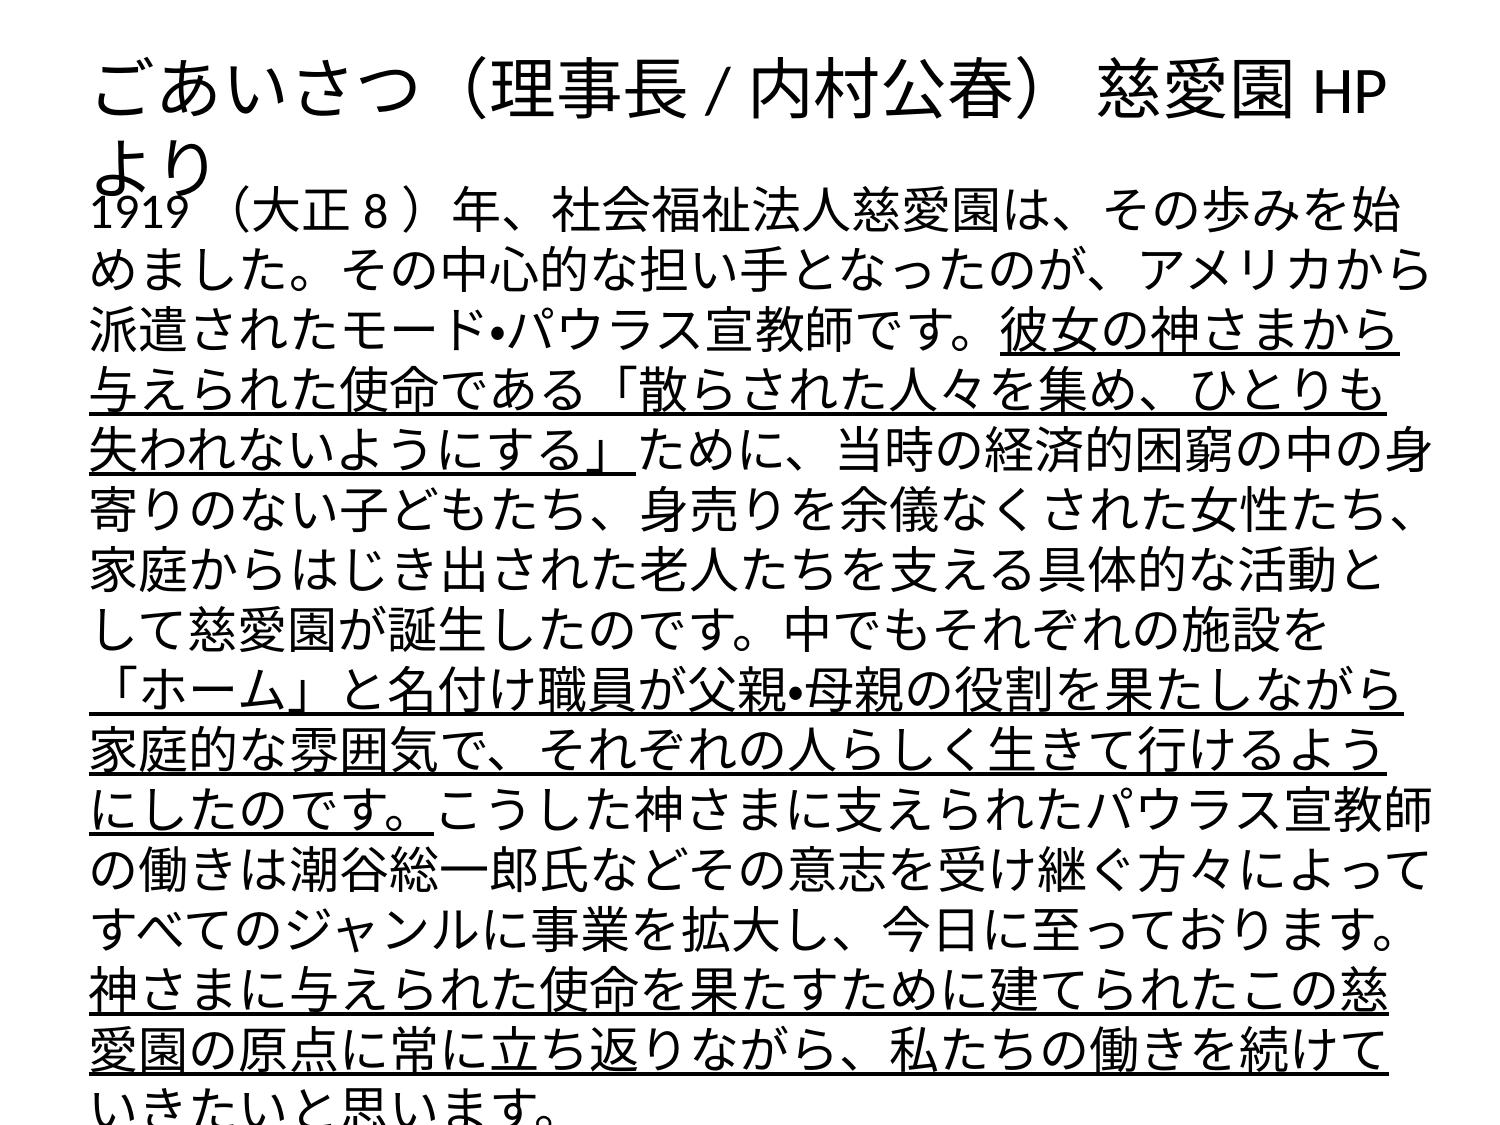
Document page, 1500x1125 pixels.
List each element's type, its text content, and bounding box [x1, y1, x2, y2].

text_box 1919（大正8）年、社会福祉法人慈愛園は、その歩みを始めました。その中心的な担い手となったのが、アメリカから派遣されたモード・パウラス宣教師です。彼女の神さまから与えられた使命である「散らされた人々を集め、ひとりも失われないようにする」ために、当時の経済的困窮の中の身寄りのない子どもたち、身売りを余儀なくされた女性たち、家庭からはじき出された老人たちを支える具体的な活動として慈愛園が誕生したのです。中でもそれぞれの施設を「ホーム」と名付け職員が父親・母親の役割を果たしながら家庭的な雰囲気で、それぞれの人らしく生きて行けるようにしたのです。こうした神さまに支えられたパウラス宣教師の働きは潮谷総一郎氏などその意志を受け継ぐ方々によってすべてのジャンルに事業を拡大し、今日に至っております。神さまに与えられた使命を果たすために建てられたこの慈愛園の原点に常に立ち返りながら、私たちの働きを続けていきたいと思います。 [74, 171, 1450, 1125]
text_box ごあいさつ（理事長/内村公春） 慈愛園HPより [74, 39, 1413, 214]
